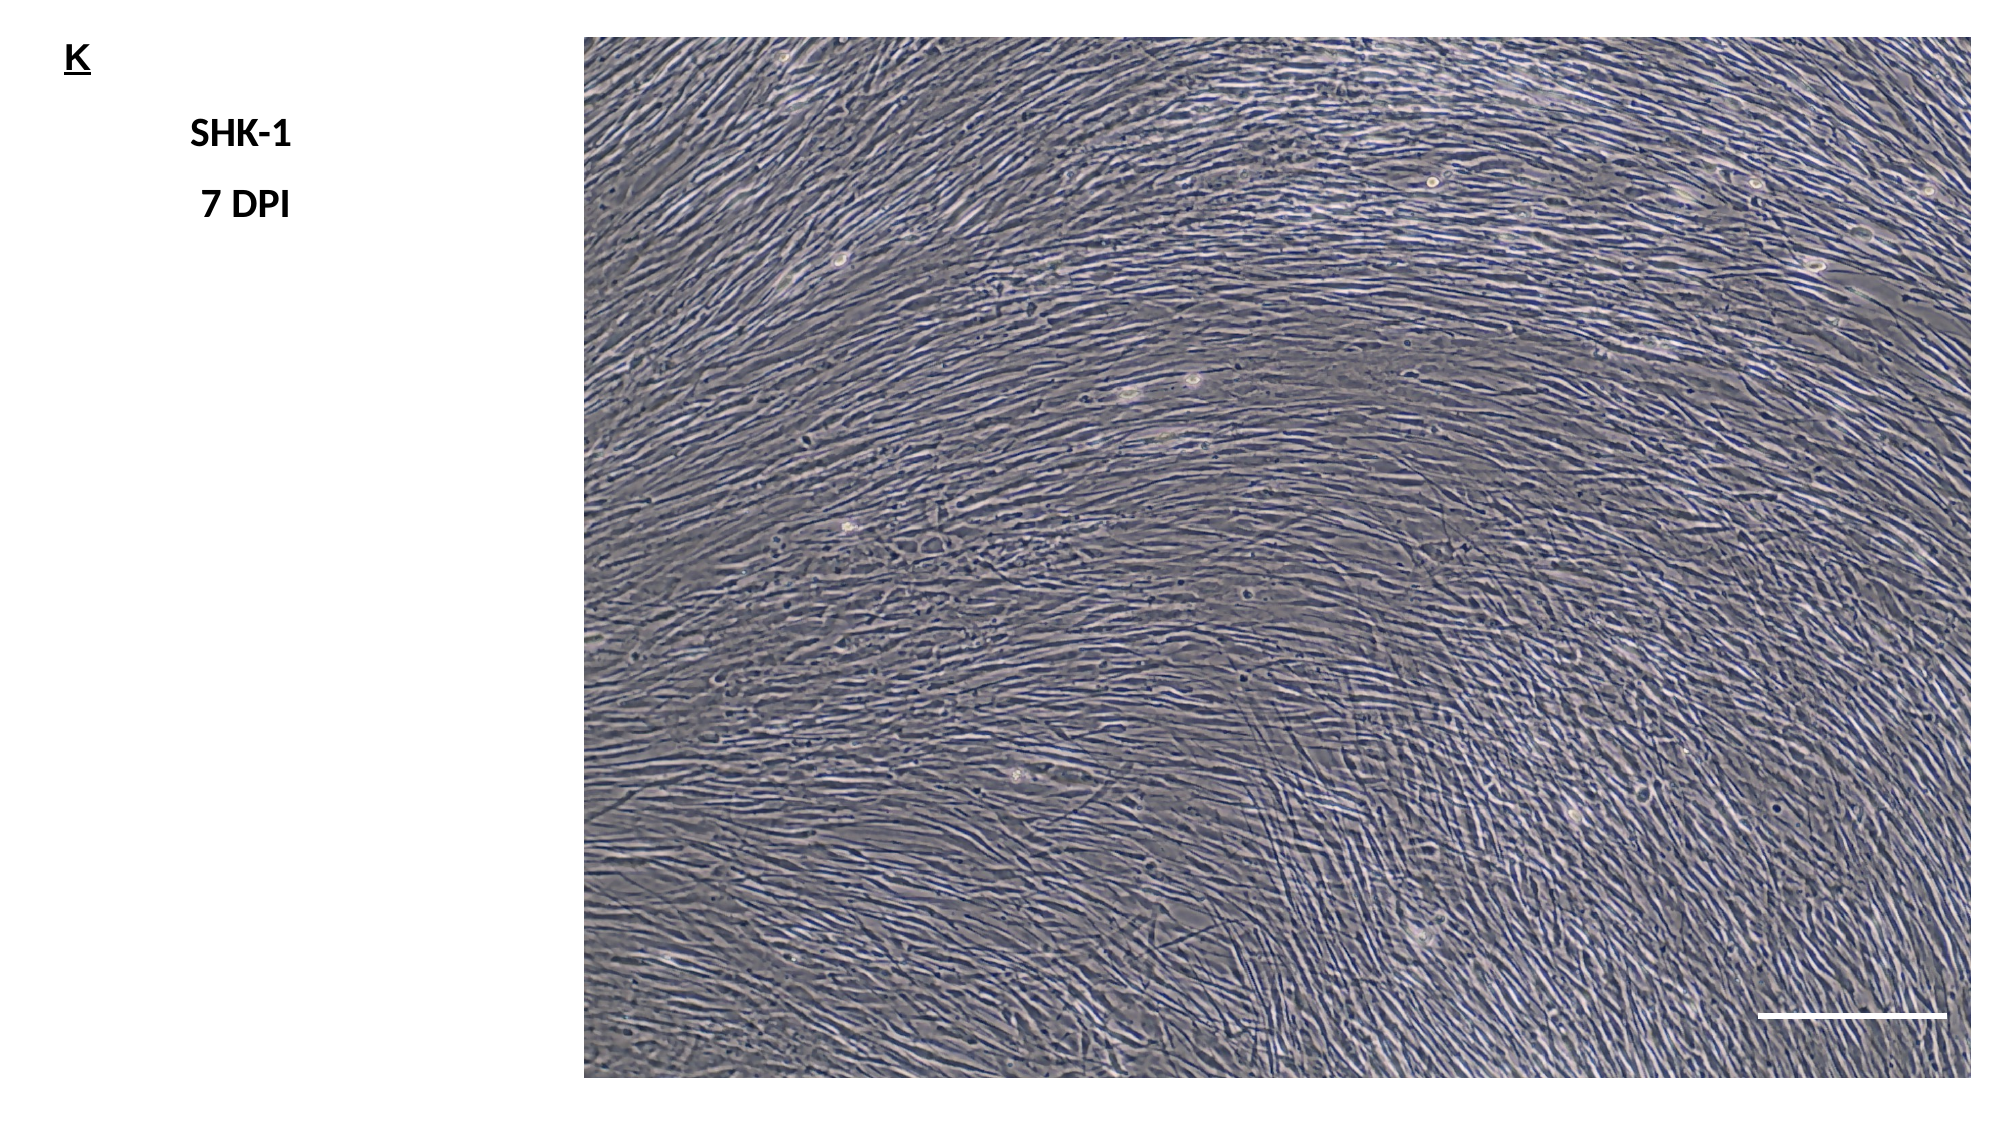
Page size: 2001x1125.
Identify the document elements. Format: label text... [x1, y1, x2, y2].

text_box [584, 37, 1971, 1078]
text_box SHK-1 7 DPI [31, 94, 460, 254]
text_box K [49, 22, 264, 95]
